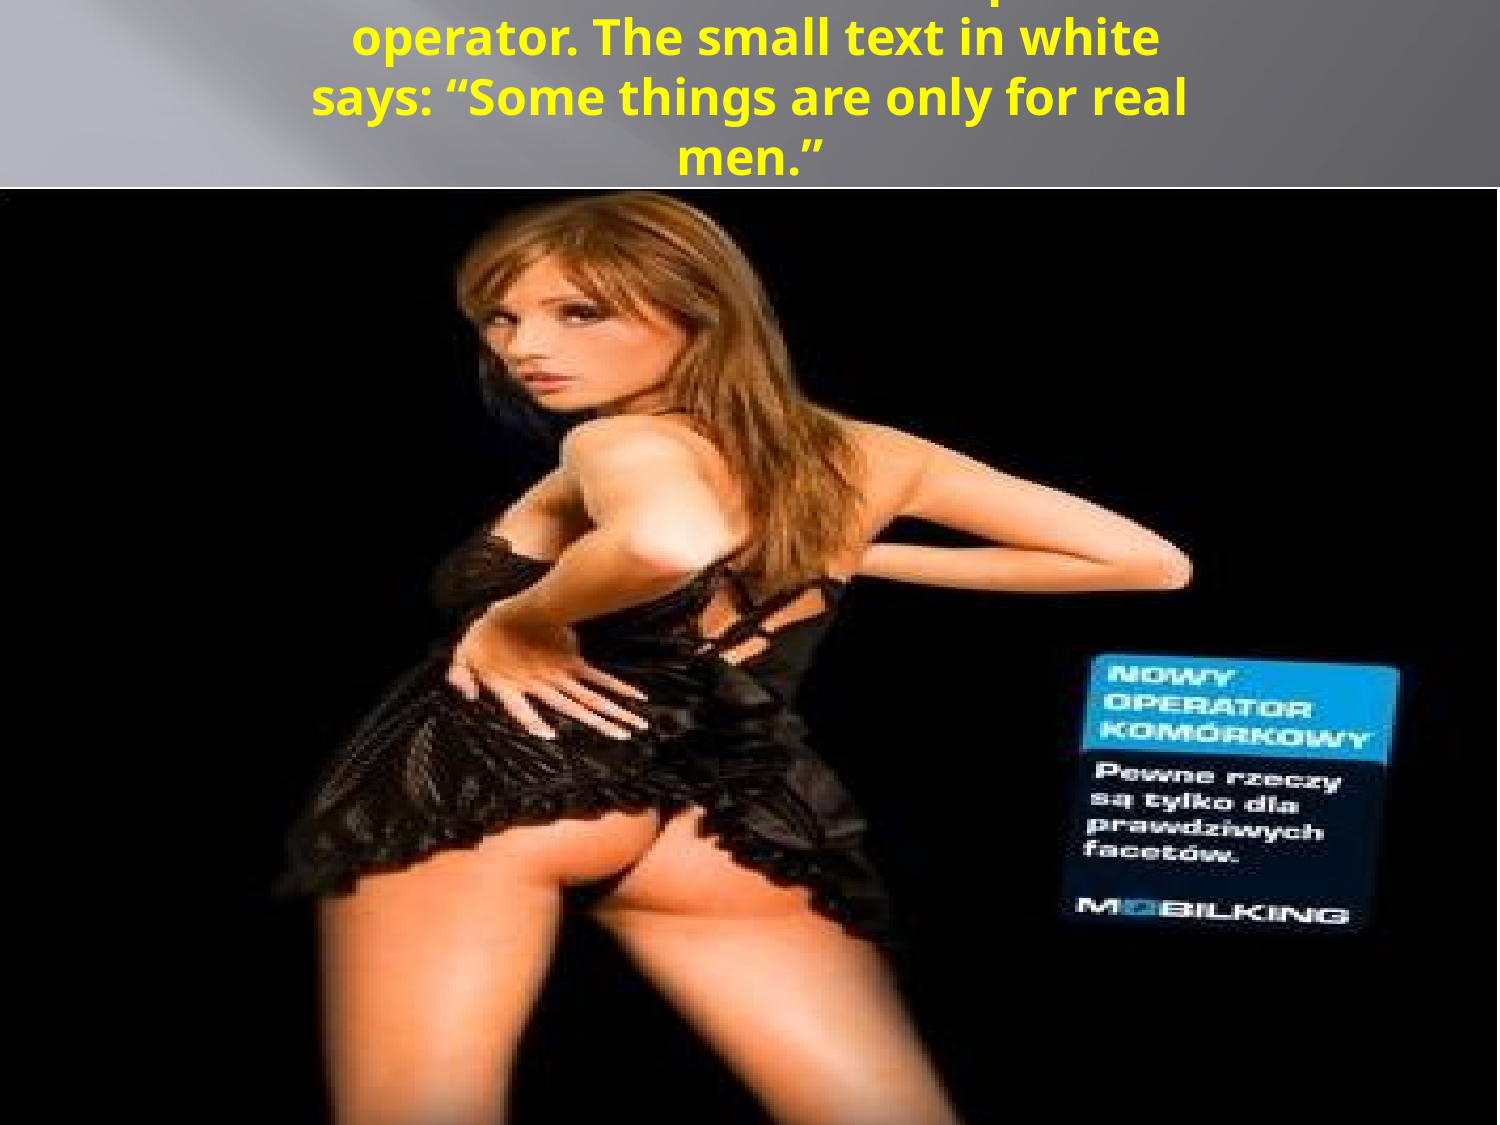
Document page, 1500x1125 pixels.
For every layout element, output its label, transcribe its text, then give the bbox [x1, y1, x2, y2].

title It’s an advert of a mobile phone operator. The small text in white says: “Some things are only for real men.” [300, 99, 1200, 186]
picture [0, 187, 1500, 1125]
